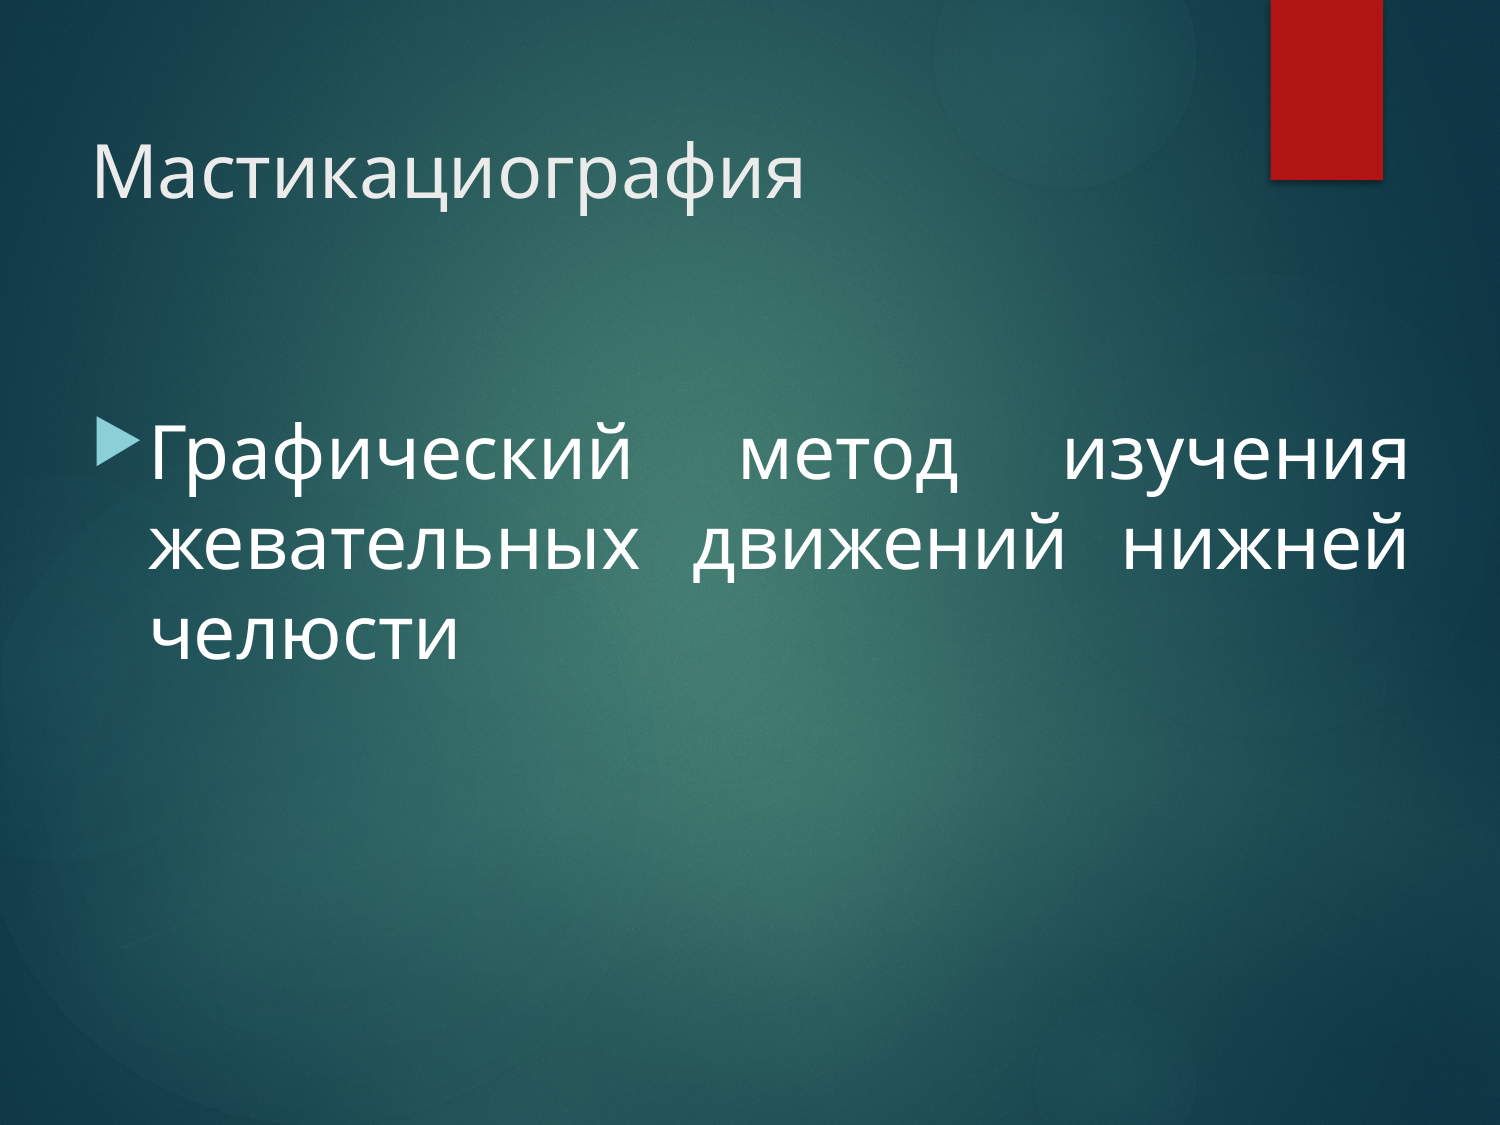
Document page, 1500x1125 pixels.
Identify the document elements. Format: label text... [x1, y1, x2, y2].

list Графический метод изучения жевательных движений нижней челюсти [76, 397, 1427, 776]
title Мастикациография [75, 115, 1425, 303]
